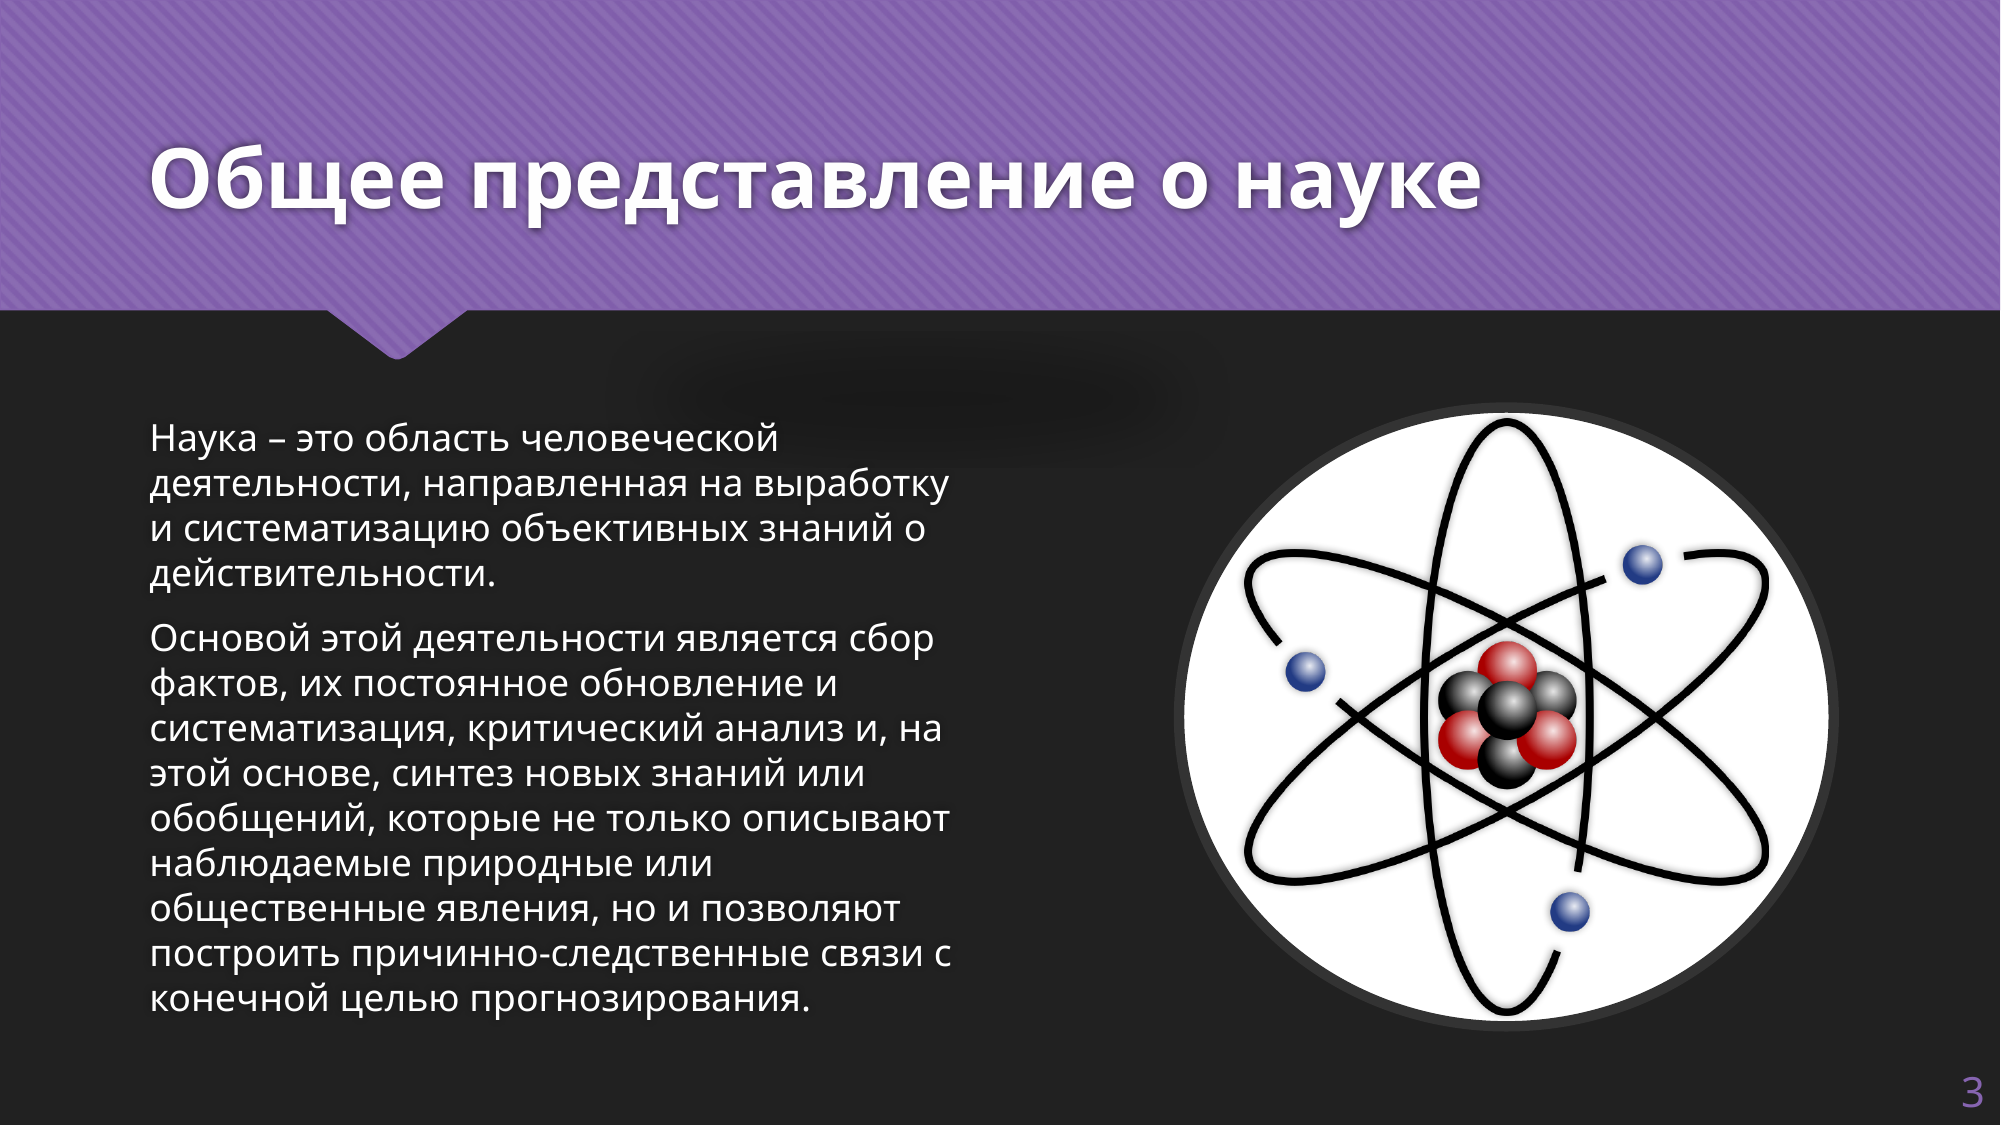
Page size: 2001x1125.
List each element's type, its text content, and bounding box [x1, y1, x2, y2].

picture [1178, 407, 1834, 1027]
slide_number 3 [1825, 1044, 2000, 1125]
list Наука – это область человеческой деятельности, направленная на выработку и систематизацию объективных знаний о действительности. Основой этой деятельности является сбор фактов, их постоянное обновление и систематизация, критический анализ и, на этой основе, синтез новых знаний или обобщений, которые не только описывают наблюдаемые природные или общественные явления, но и позволяют построить причинно-следственные связи с конечной целью прогнозирования. [134, 364, 985, 1070]
title Общее представление о науке [132, 73, 1868, 233]
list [1244, 418, 1769, 1016]
